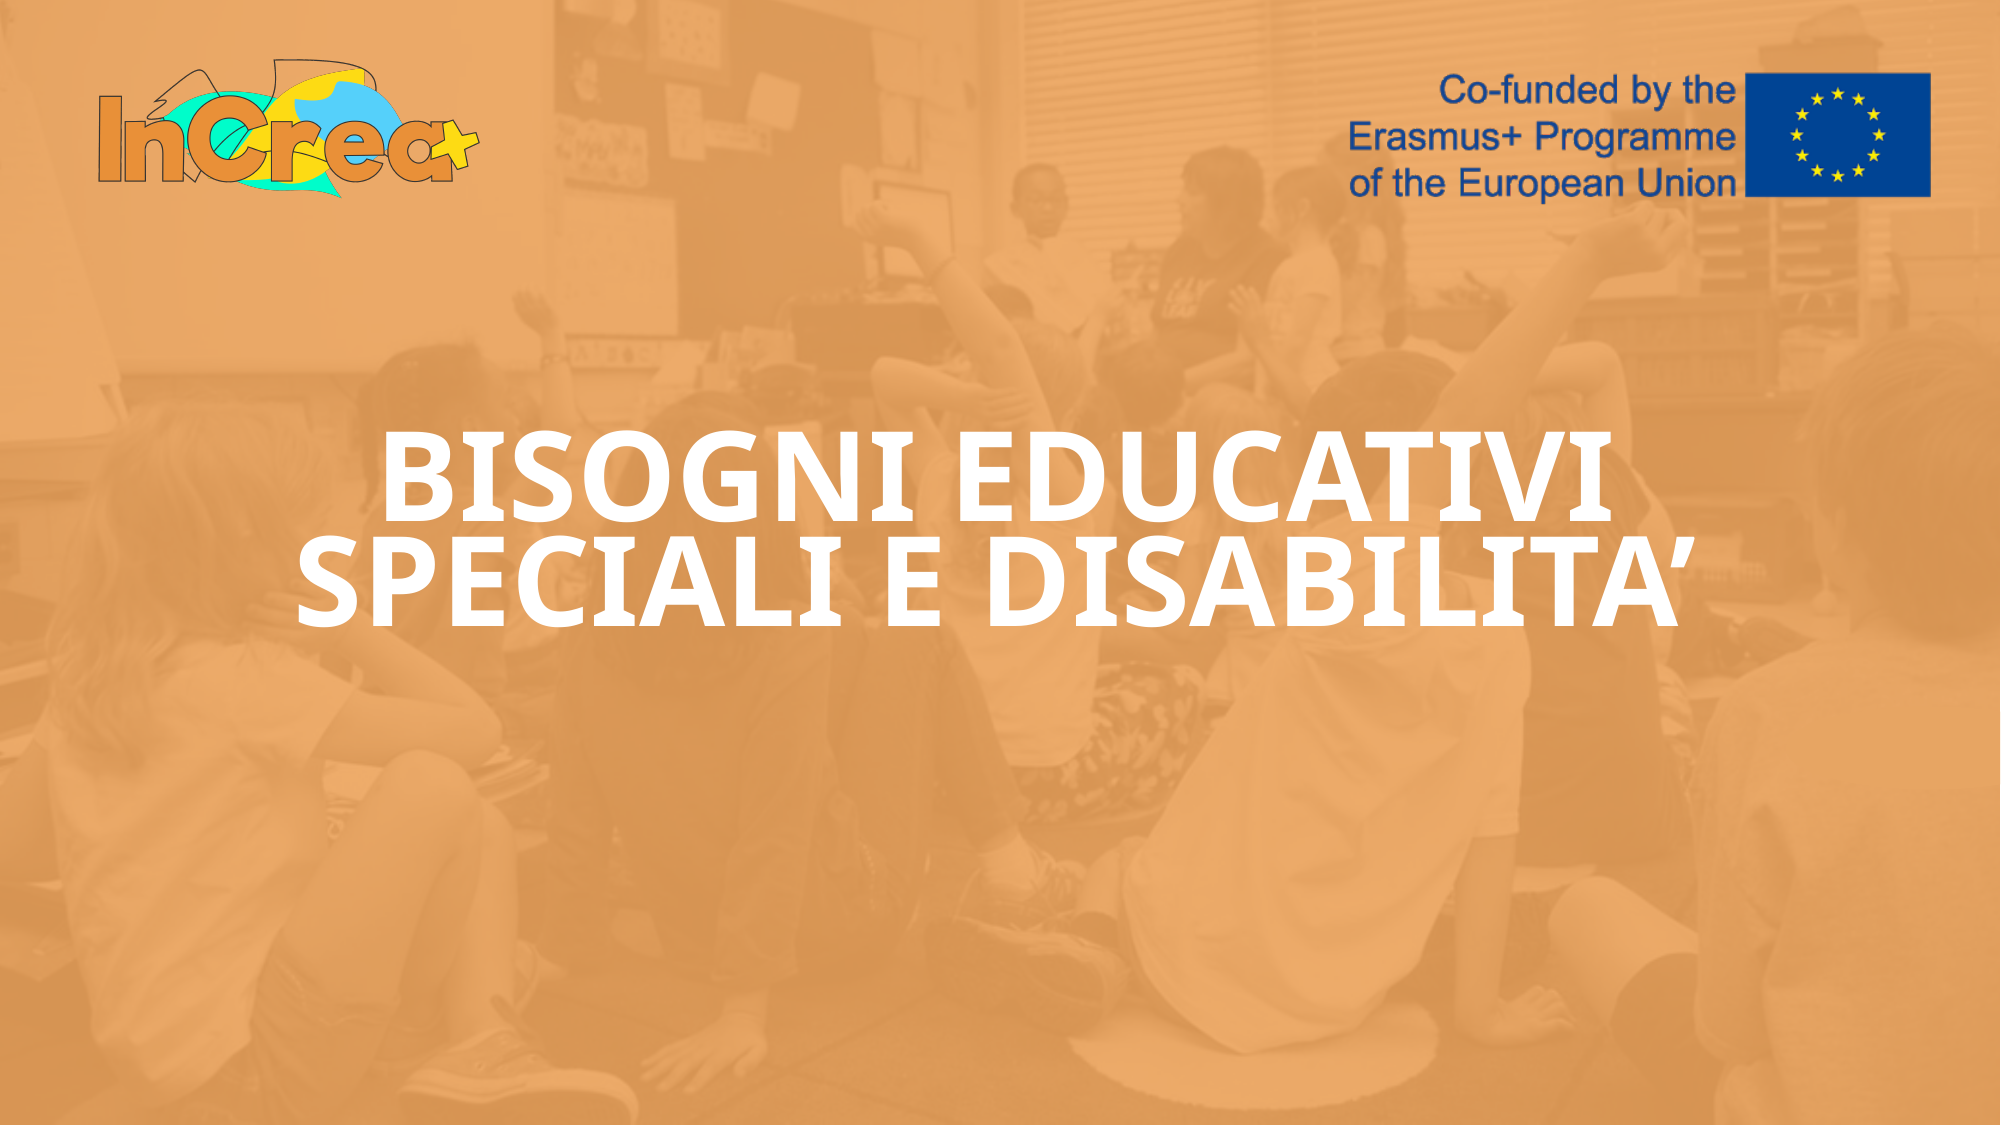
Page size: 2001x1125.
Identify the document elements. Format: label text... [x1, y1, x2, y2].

text_box BISOGNI EDUCATIVI SPECIALI E DISABILITA’ [132, 304, 1859, 517]
picture [93, 52, 482, 203]
picture [1331, 69, 1944, 209]
